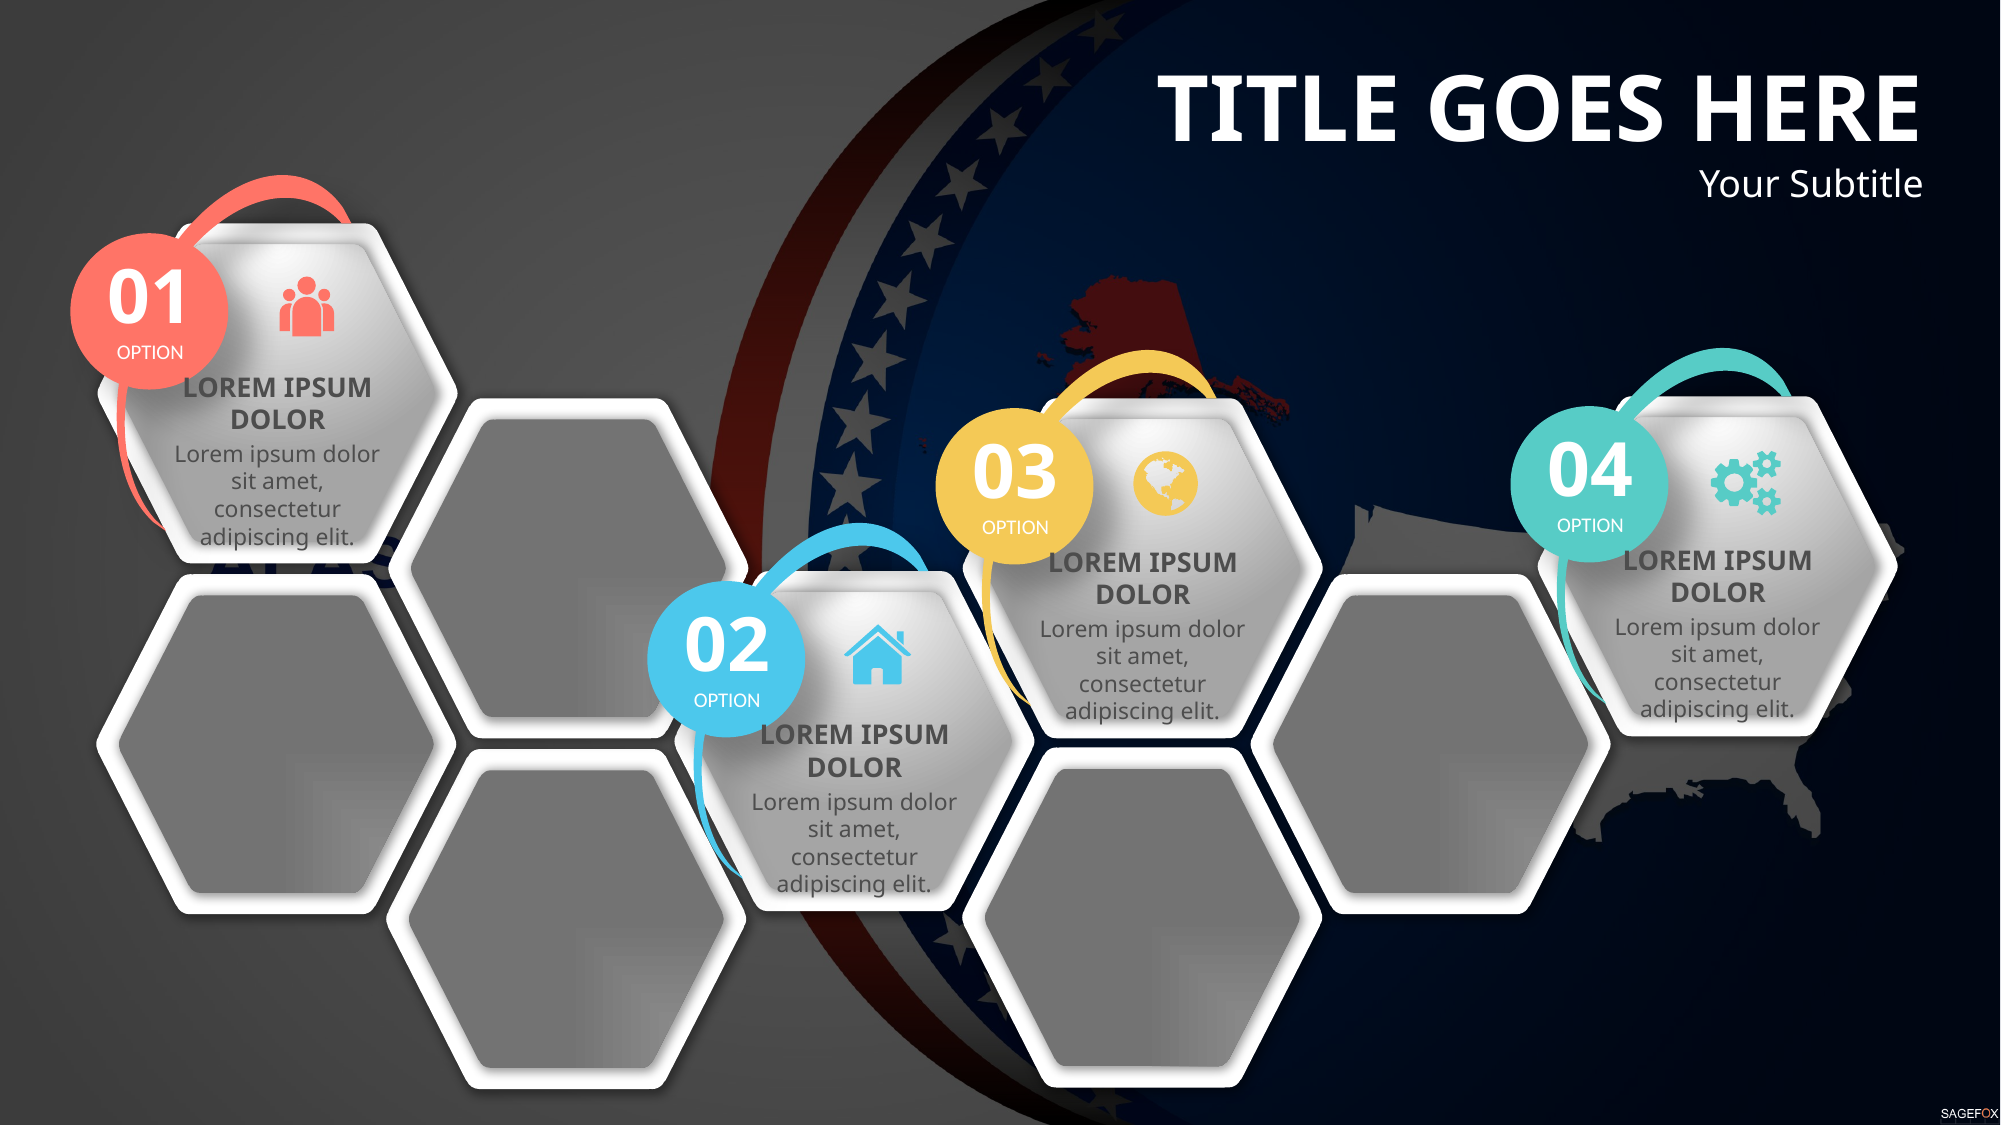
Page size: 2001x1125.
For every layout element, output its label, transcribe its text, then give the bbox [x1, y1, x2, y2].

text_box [935, 349, 1217, 706]
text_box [97, 223, 458, 564]
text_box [1510, 347, 1792, 704]
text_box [1250, 574, 1611, 915]
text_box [1537, 396, 1898, 737]
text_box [962, 747, 1323, 1088]
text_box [386, 749, 747, 1090]
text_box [647, 522, 929, 879]
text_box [70, 175, 352, 532]
text_box TITLE GOES HERE Your Subtitle [1035, 42, 1939, 212]
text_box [388, 398, 749, 739]
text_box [962, 398, 1323, 739]
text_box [674, 571, 1035, 912]
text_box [96, 574, 457, 915]
picture [0, 0, 2001, 1125]
